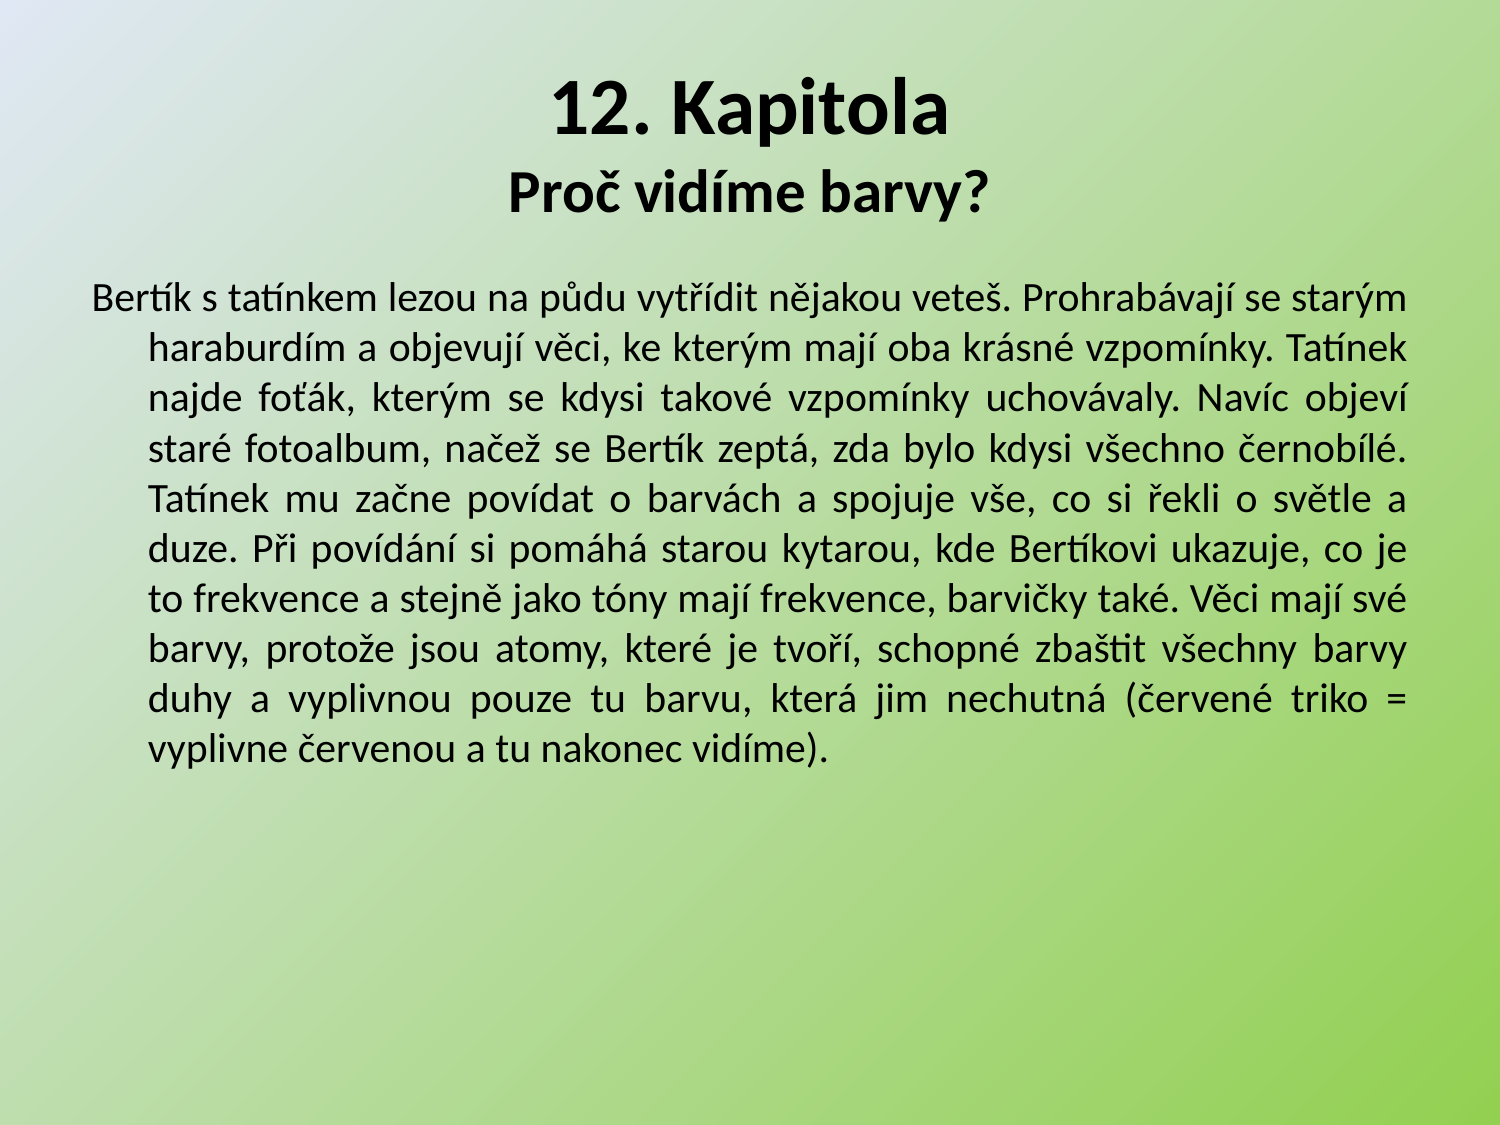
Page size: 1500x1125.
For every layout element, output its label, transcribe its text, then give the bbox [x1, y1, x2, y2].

list Bertík s tatínkem lezou na půdu vytřídit nějakou veteš. Prohrabávají se starým haraburdím a objevují věci, ke kterým mají oba krásné vzpomínky. Tatínek najde foťák, kterým se kdysi takové vzpomínky uchovávaly. Navíc objeví staré fotoalbum, načež se Bertík zeptá, zda bylo kdysi všechno černobílé. Tatínek mu začne povídat o barvách a spojuje vše, co si řekli o světle a duze. Při povídání si pomáhá starou kytarou, kde Bertíkovi ukazuje, co je to frekvence a stejně jako tóny mají frekvence, barvičky také. Věci mají své barvy, protože jsou atomy, které je tvoří, schopné zbaštit všechny barvy duhy a vyplivnou pouze tu barvu, která jim nechutná (červené triko = vyplivne červenou a tu nakonec vidíme). [76, 262, 1424, 1005]
title 12. Kapitola Proč vidíme barvy? [75, 45, 1425, 233]
